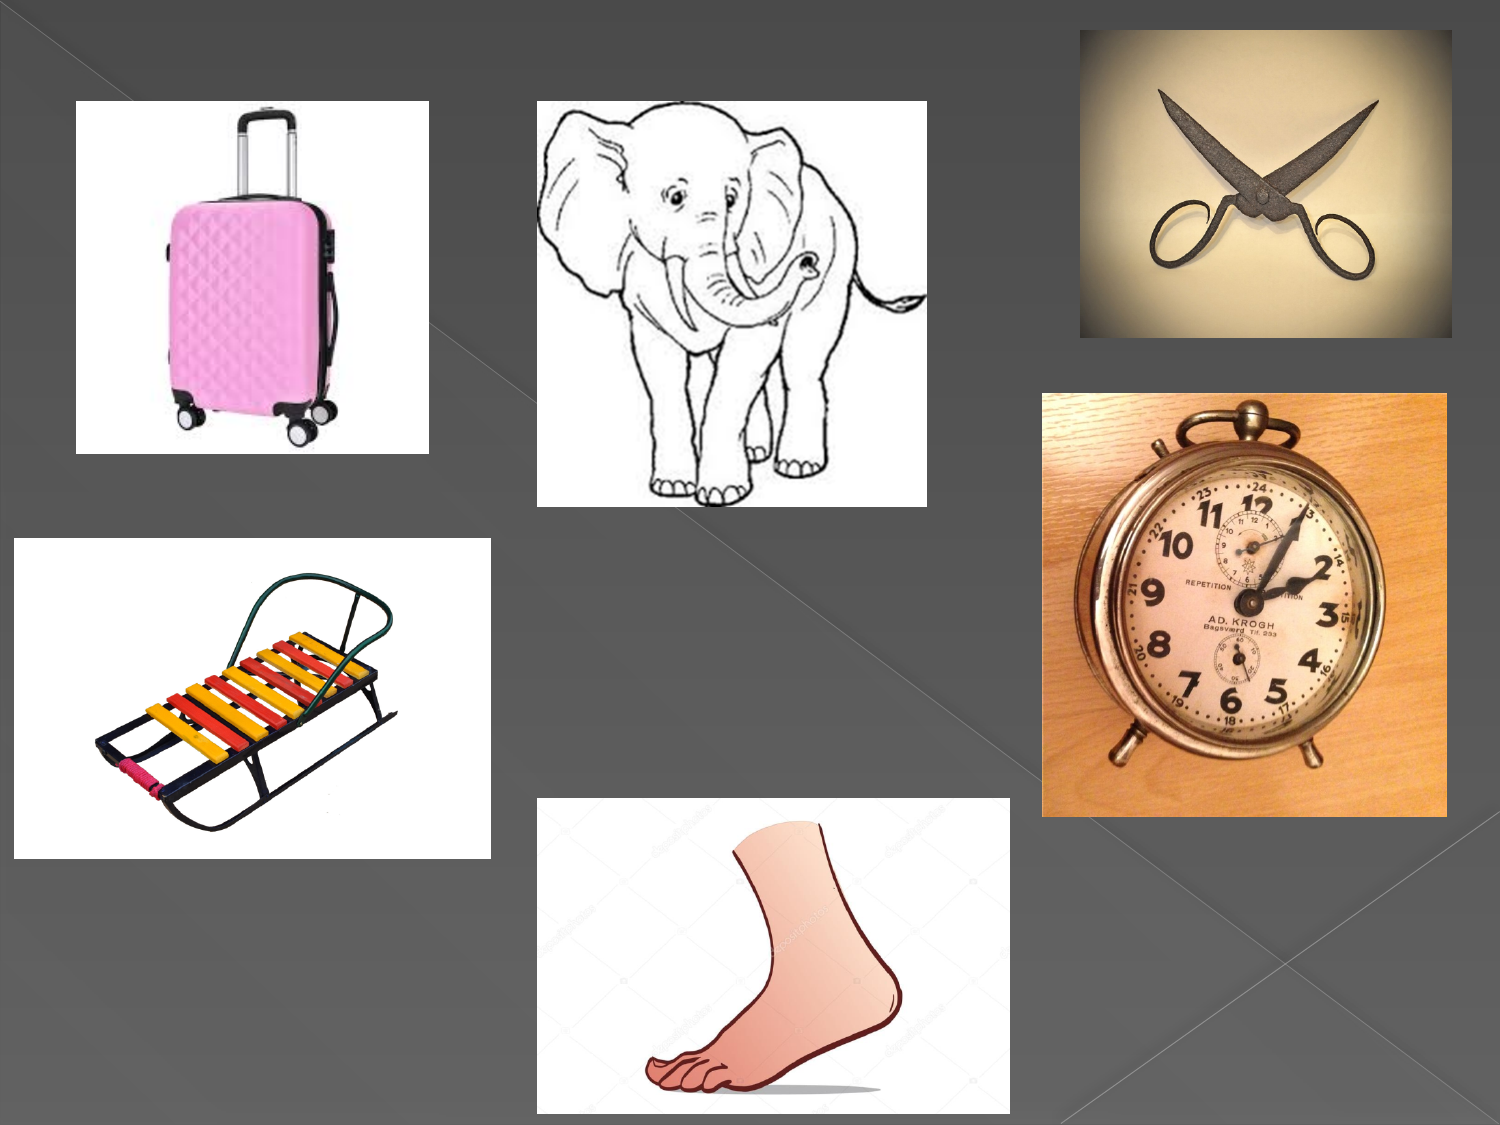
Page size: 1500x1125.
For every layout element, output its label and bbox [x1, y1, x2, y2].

picture [537, 798, 1011, 1114]
picture [13, 538, 492, 859]
picture [76, 101, 429, 454]
picture [1080, 30, 1452, 339]
list [537, 101, 927, 508]
picture [1041, 393, 1448, 817]
